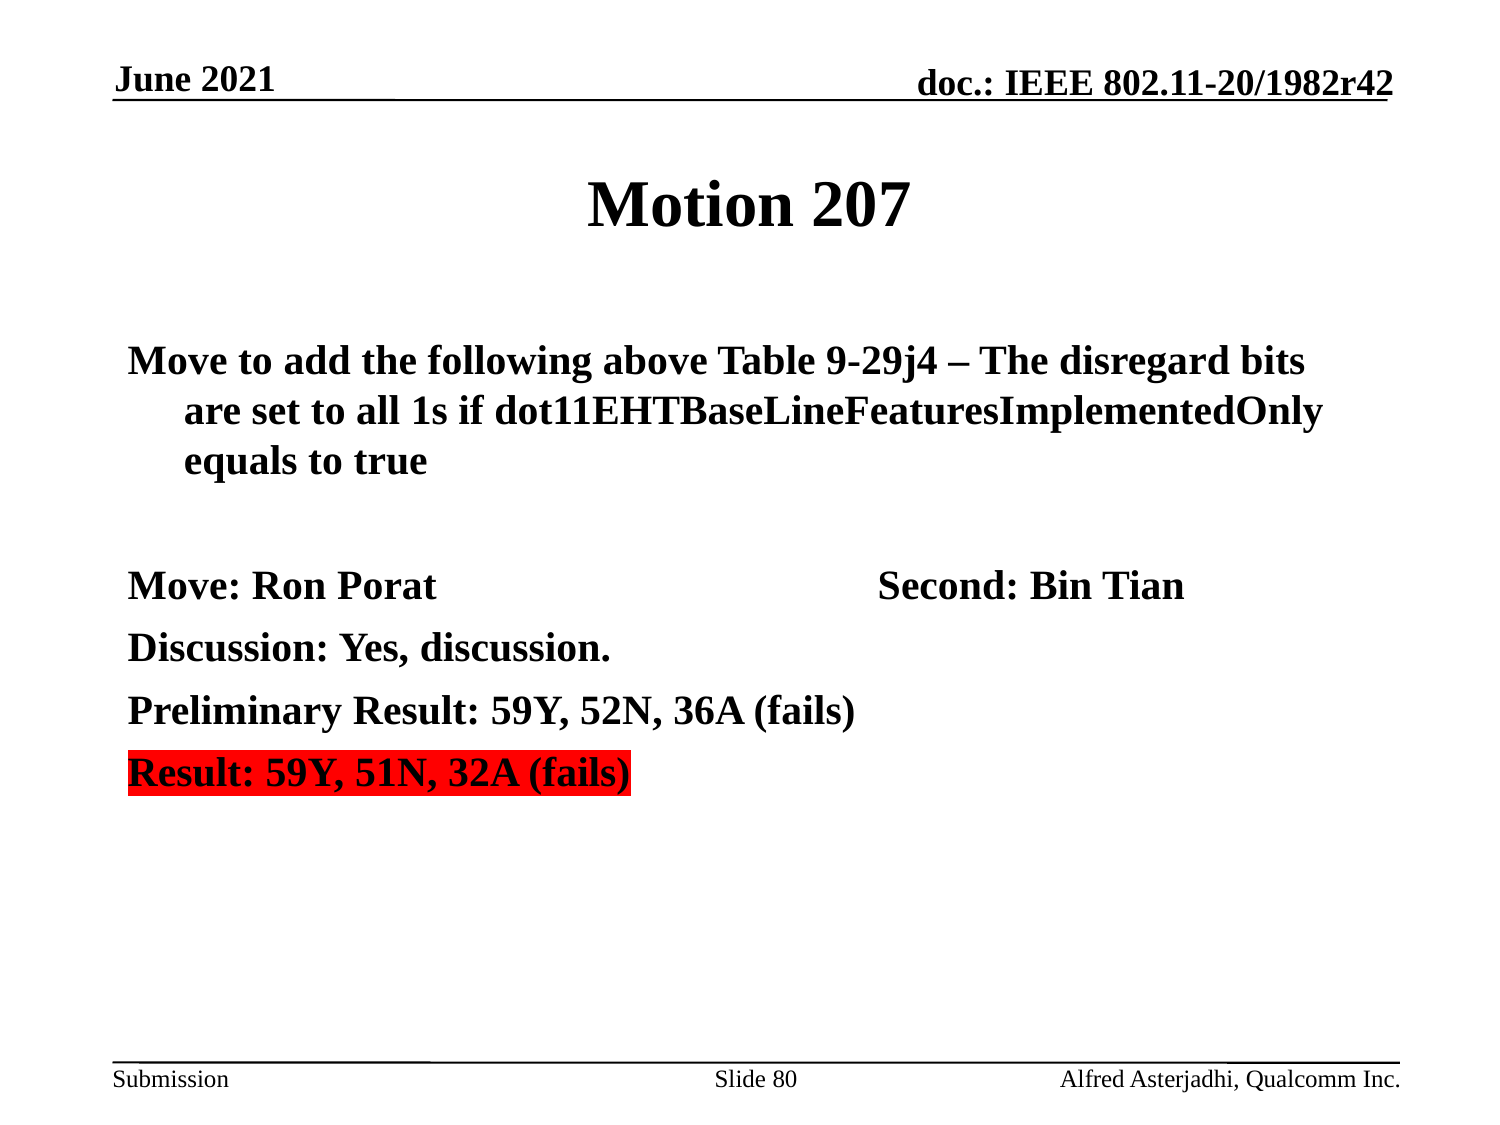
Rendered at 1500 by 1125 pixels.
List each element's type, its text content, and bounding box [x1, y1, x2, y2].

title Motion 207 [112, 112, 1388, 288]
footer Alfred Asterjadhi, Qualcomm Inc. [878, 1061, 1402, 1093]
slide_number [114, 54, 423, 100]
slide_number Slide 80 [712, 1061, 800, 1123]
list Move to add the following above Table 9-29j4 – The disregard bits are set to all 1s if dot11EHTBaseLineFeaturesImplementedOnly equals to true Move: Ron Porat Second: Bin Tian Discussion: Yes, discussion. Preliminary Result: 59Y, 52N, 36A (fails) Result: 59Y, 51N, 32A (fails) [112, 324, 1388, 1000]
